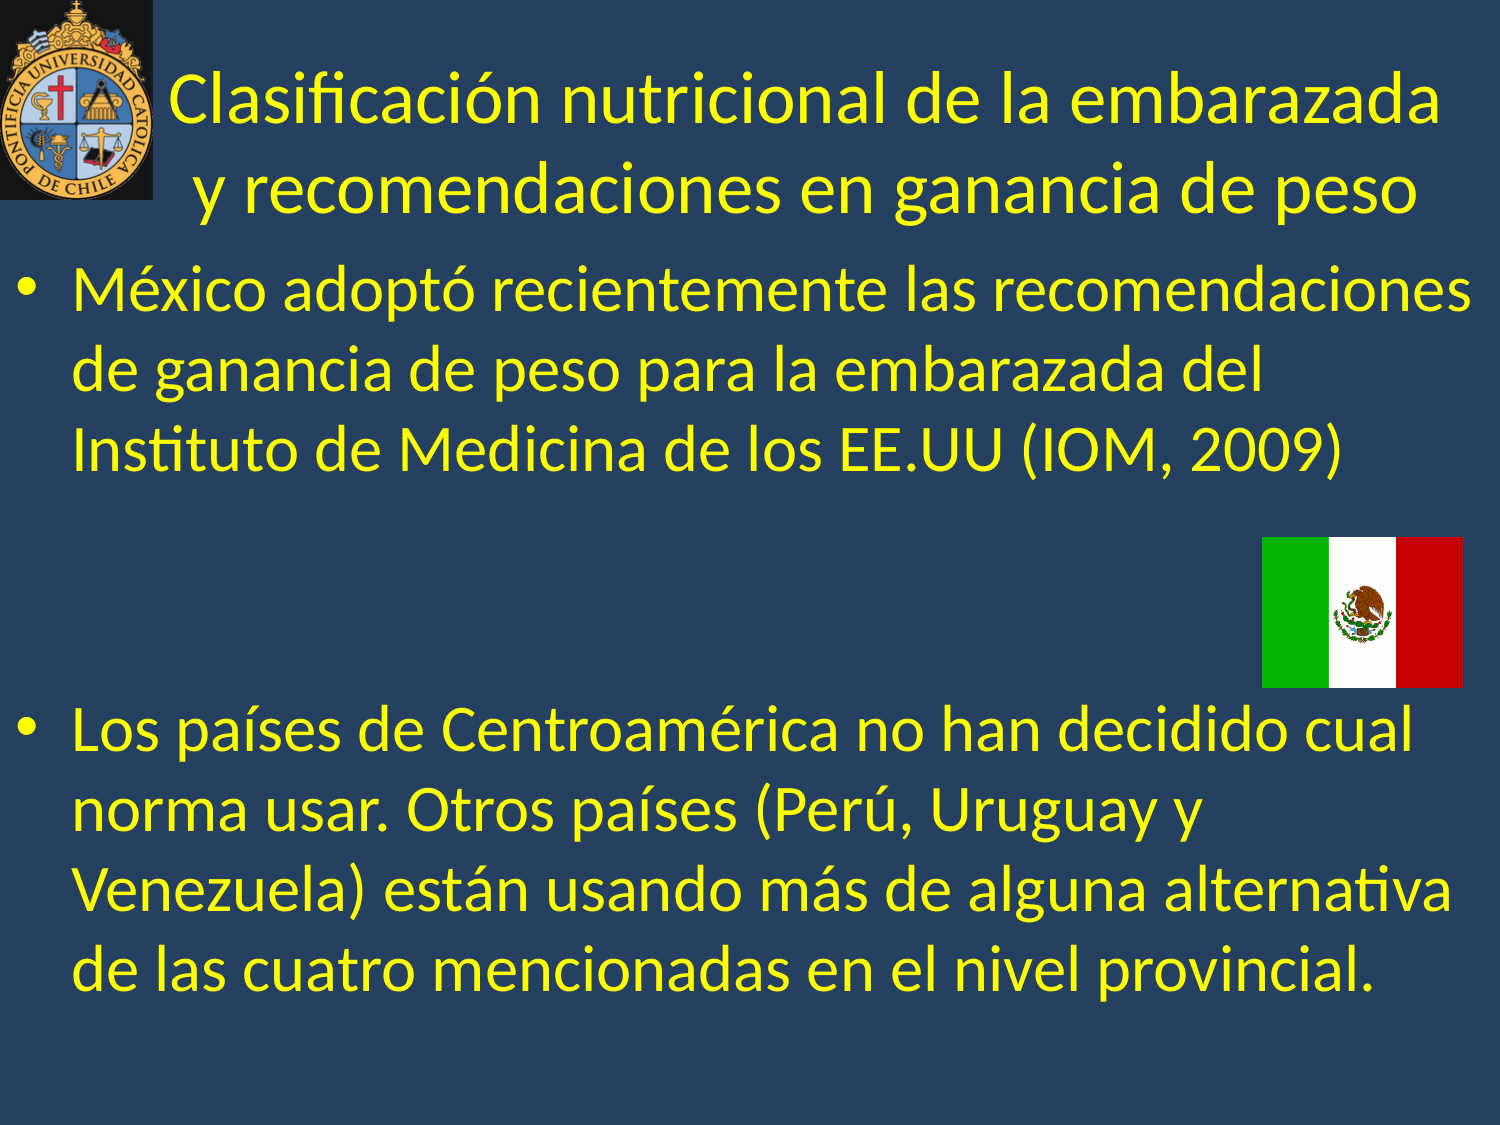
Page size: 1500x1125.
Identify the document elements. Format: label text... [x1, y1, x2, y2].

picture [0, 0, 153, 201]
list México adoptó recientemente las recomendaciones de ganancia de peso para la embarazada del Instituto de Medicina de los EE.UU (IOM, 2009) Los países de Centroamérica no han decidido cual norma usar. Otros países (Perú, Uruguay y Venezuela) están usando más de alguna alternativa de las cuatro mencionadas en el nivel provincial. [0, 237, 1500, 1125]
picture [1262, 537, 1463, 688]
title Clasificación nutricional de la embarazada y recomendaciones en ganancia de peso [149, 44, 1463, 233]
